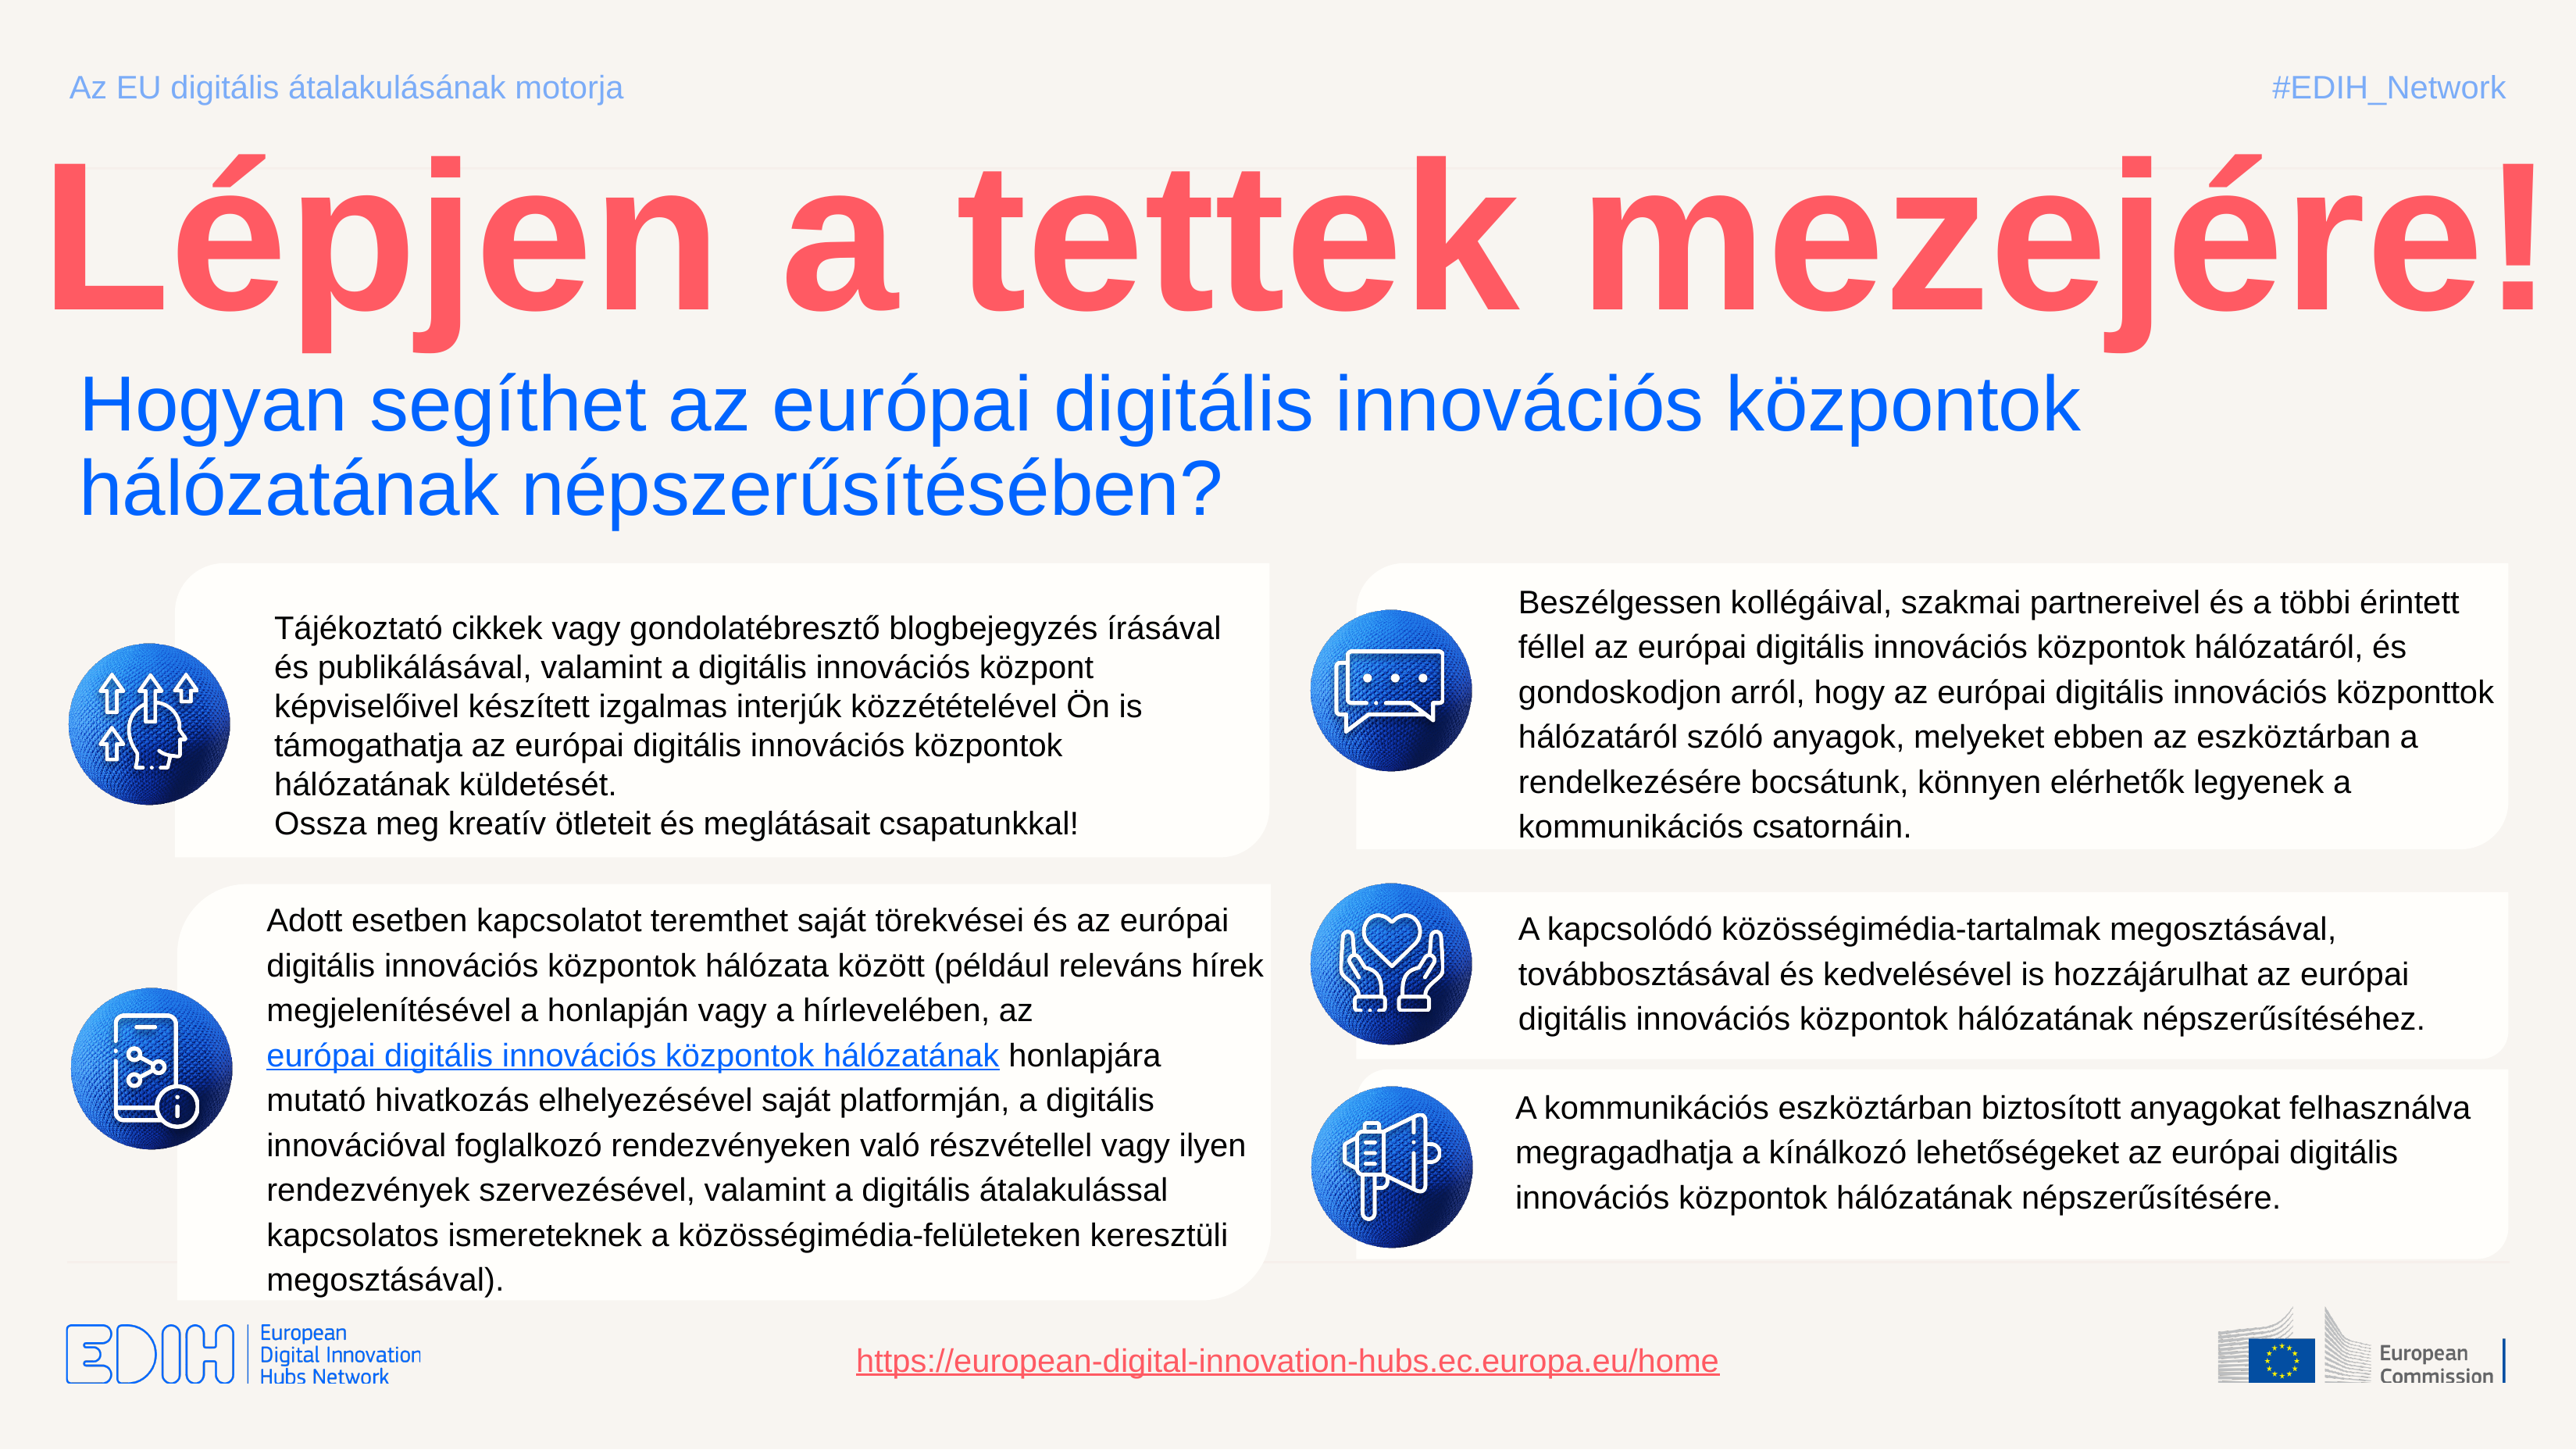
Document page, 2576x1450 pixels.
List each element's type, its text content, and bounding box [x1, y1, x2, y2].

text_box [176, 883, 1272, 1302]
text_box Tájékoztató cikkek vagy gondolatébresztő blogbejegyzés írásával és publikálásával, valamint a digitális innovációs központ képviselőivel készített izgalmas interjúk közzétételével Ön is támogathatja az európai digitális innovációs központok hálózatának küldetését. Ossza meg kreatív ötleteit és meglátásait csapatunkkal! [262, 600, 1249, 847]
text_box [1355, 562, 2510, 851]
text_box Beszélgessen kollégáival, szakmai partnereivel és a többi érintett féllel az európai digitális innovációs központok hálózatáról, és gondoskodjon arról, hogy az európai digitális innovációs központtok hálózatáról szóló anyagok, melyeket ebben az eszköztárban a rendelkezésére bocsátunk, könnyen elérhetők legyenek a kommunikációs csatornáin. [1507, 569, 2509, 851]
text_box #EDIH_Network [1443, 60, 2518, 112]
text_box A kapcsolódó közösségimédia-tartalmak megosztásával, továbbosztásával és kedvelésével is hozzájárulhat az európai digitális innovációs központok hálózatának népszerűsítéséhez. [1507, 895, 2478, 1043]
text_box Az EU digitális átalakulásának motorja [57, 60, 1132, 112]
text_box [1355, 1068, 2510, 1260]
text_box [1355, 891, 2510, 1060]
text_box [67, 641, 232, 806]
text_box [173, 562, 1271, 859]
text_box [1309, 881, 1474, 1046]
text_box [70, 986, 234, 1151]
list Hogyan segíthet az európai digitális innovációs központok hálózatának népszerűsítésében? [67, 357, 2520, 466]
text_box A kommunikációs eszköztárban biztosított anyagokat felhasználva megragadhatja a kínálkozó lehetőségeket az európai digitális innovációs központok hálózatának népszerűsítésére. [1504, 1074, 2506, 1221]
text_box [1309, 608, 1474, 773]
text_box Adott esetben kapcsolatot teremthet saját törekvései és az európai digitális innovációs központok hálózata között (például releváns hírek megjelenítésével a honlapján vagy a hírlevelében, az európai digitális innovációs központok hálózatának honlapjára mutató hivatkozás elhelyezésével saját platformján, a digitális innovációval foglalkozó rendezvényeken való részvétellel vagy ilyen rendezvények szervezésével, valamint a digitális átalakulással kapcsolatos ismereteknek a közösségimédia-felületeken keresztüli megosztásával). [255, 888, 1281, 1304]
picture [1310, 1084, 1475, 1249]
list Lépjen a tettek mezejére! [29, 119, 2576, 373]
text_box https://european-digital-innovation-hubs.ec.europa.eu/home [751, 1333, 1825, 1384]
